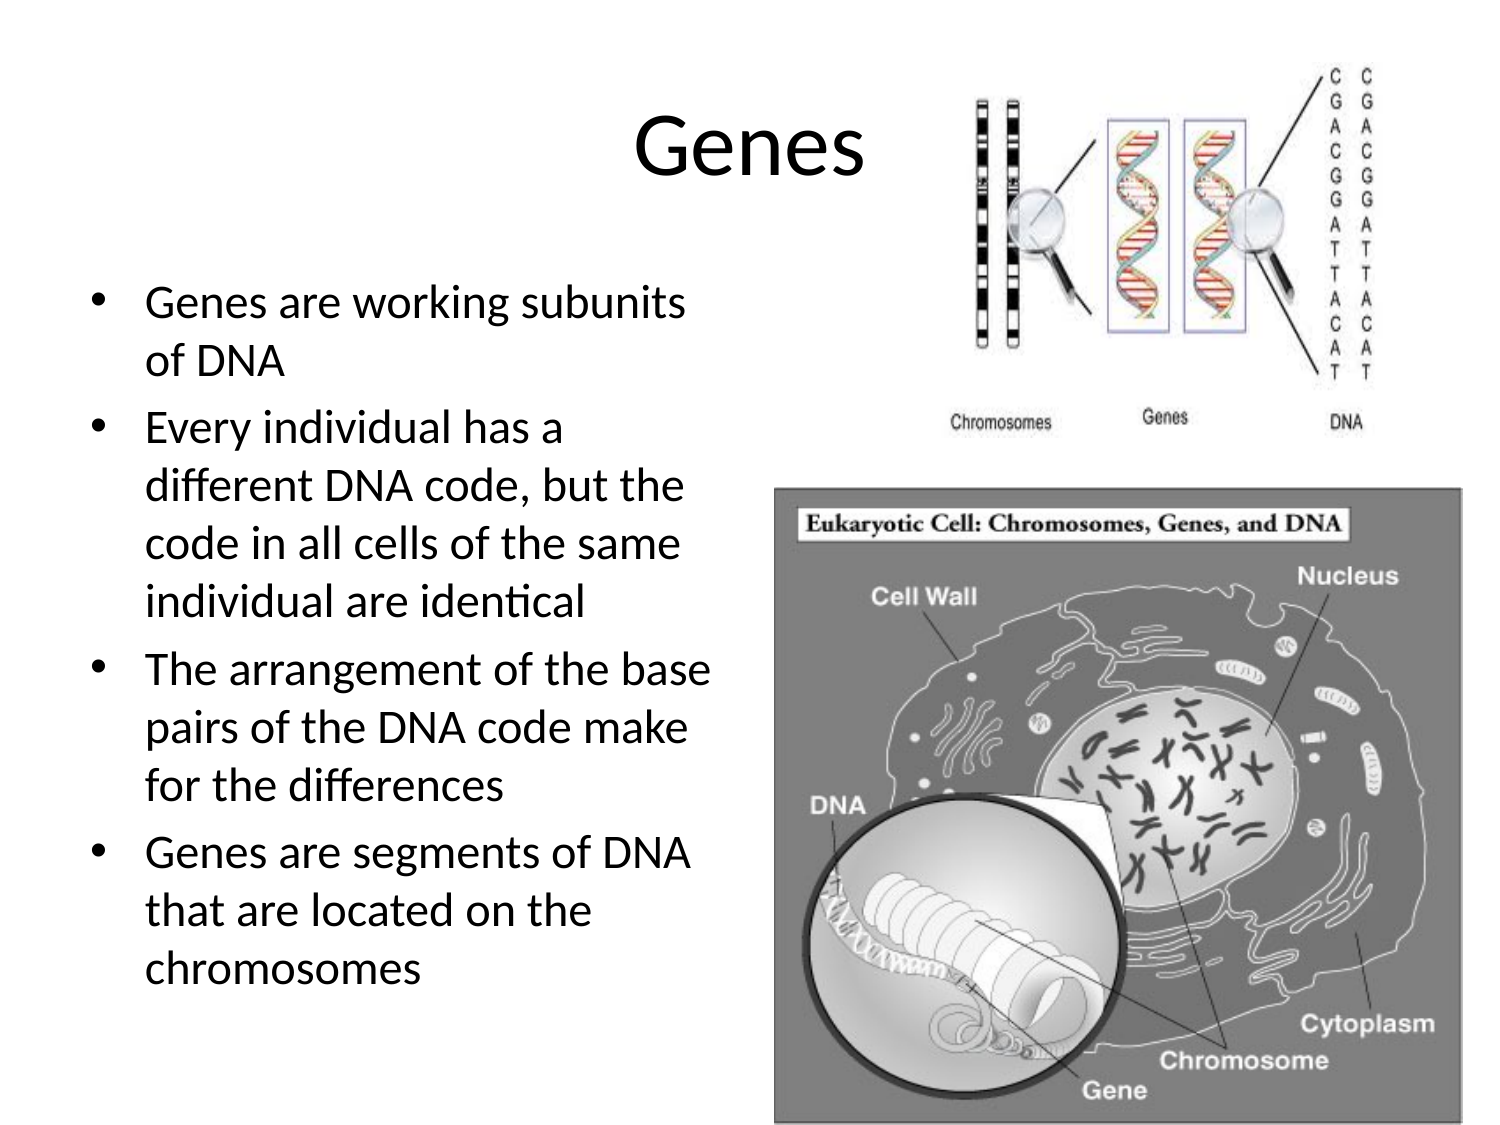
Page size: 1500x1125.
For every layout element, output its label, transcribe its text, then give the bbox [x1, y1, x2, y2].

picture [937, 62, 1390, 438]
picture [774, 487, 1463, 1125]
title Genes [75, 45, 1425, 233]
list Genes are working subunits of DNA Every individual has a different DNA code, but the code in all cells of the same individual are identical The arrangement of the base pairs of the DNA code make for the differences Genes are segments of DNA that are located on the chromosomes [75, 262, 738, 1005]
